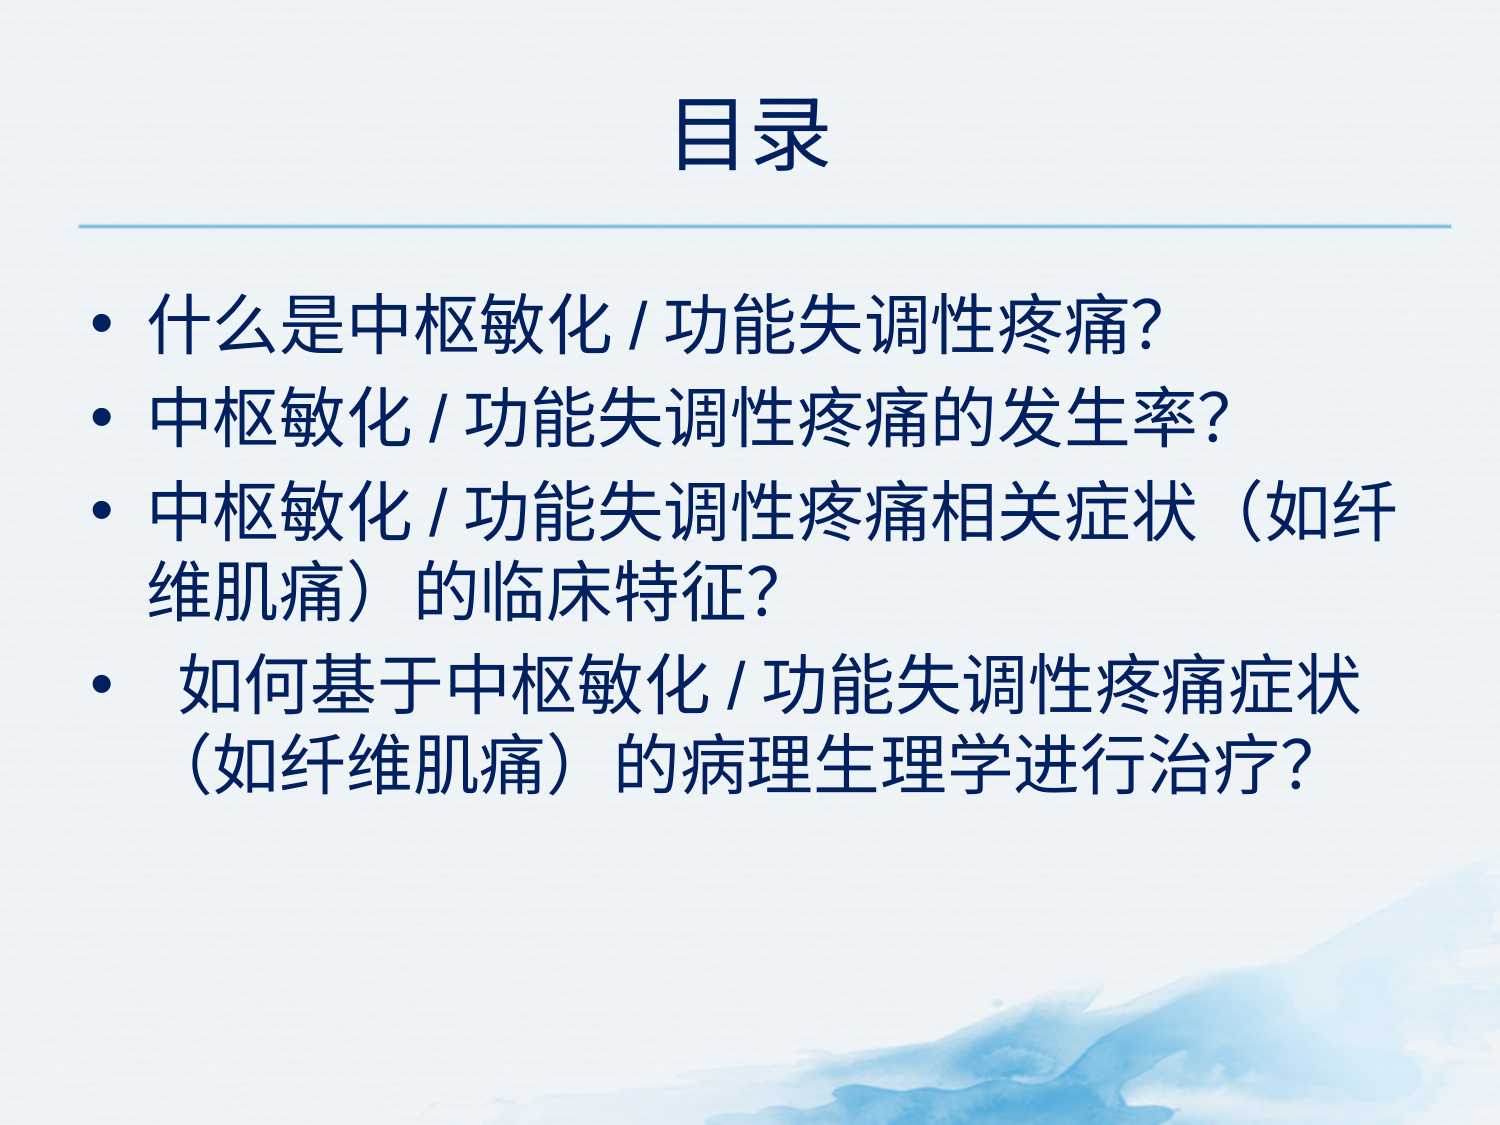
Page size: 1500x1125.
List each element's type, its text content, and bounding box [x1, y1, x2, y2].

list 什么是中枢敏化/功能失调性疼痛？ 中枢敏化/功能失调性疼痛的发生率？ 中枢敏化/功能失调性疼痛相关症状（如纤维肌痛）的临床特征？ 如何基于中枢敏化/功能失调性疼痛症状（如纤维肌痛）的病理生理学进行治疗？ [75, 275, 1425, 1018]
picture [0, 0, 1500, 1125]
title 目录 [75, 45, 1425, 233]
